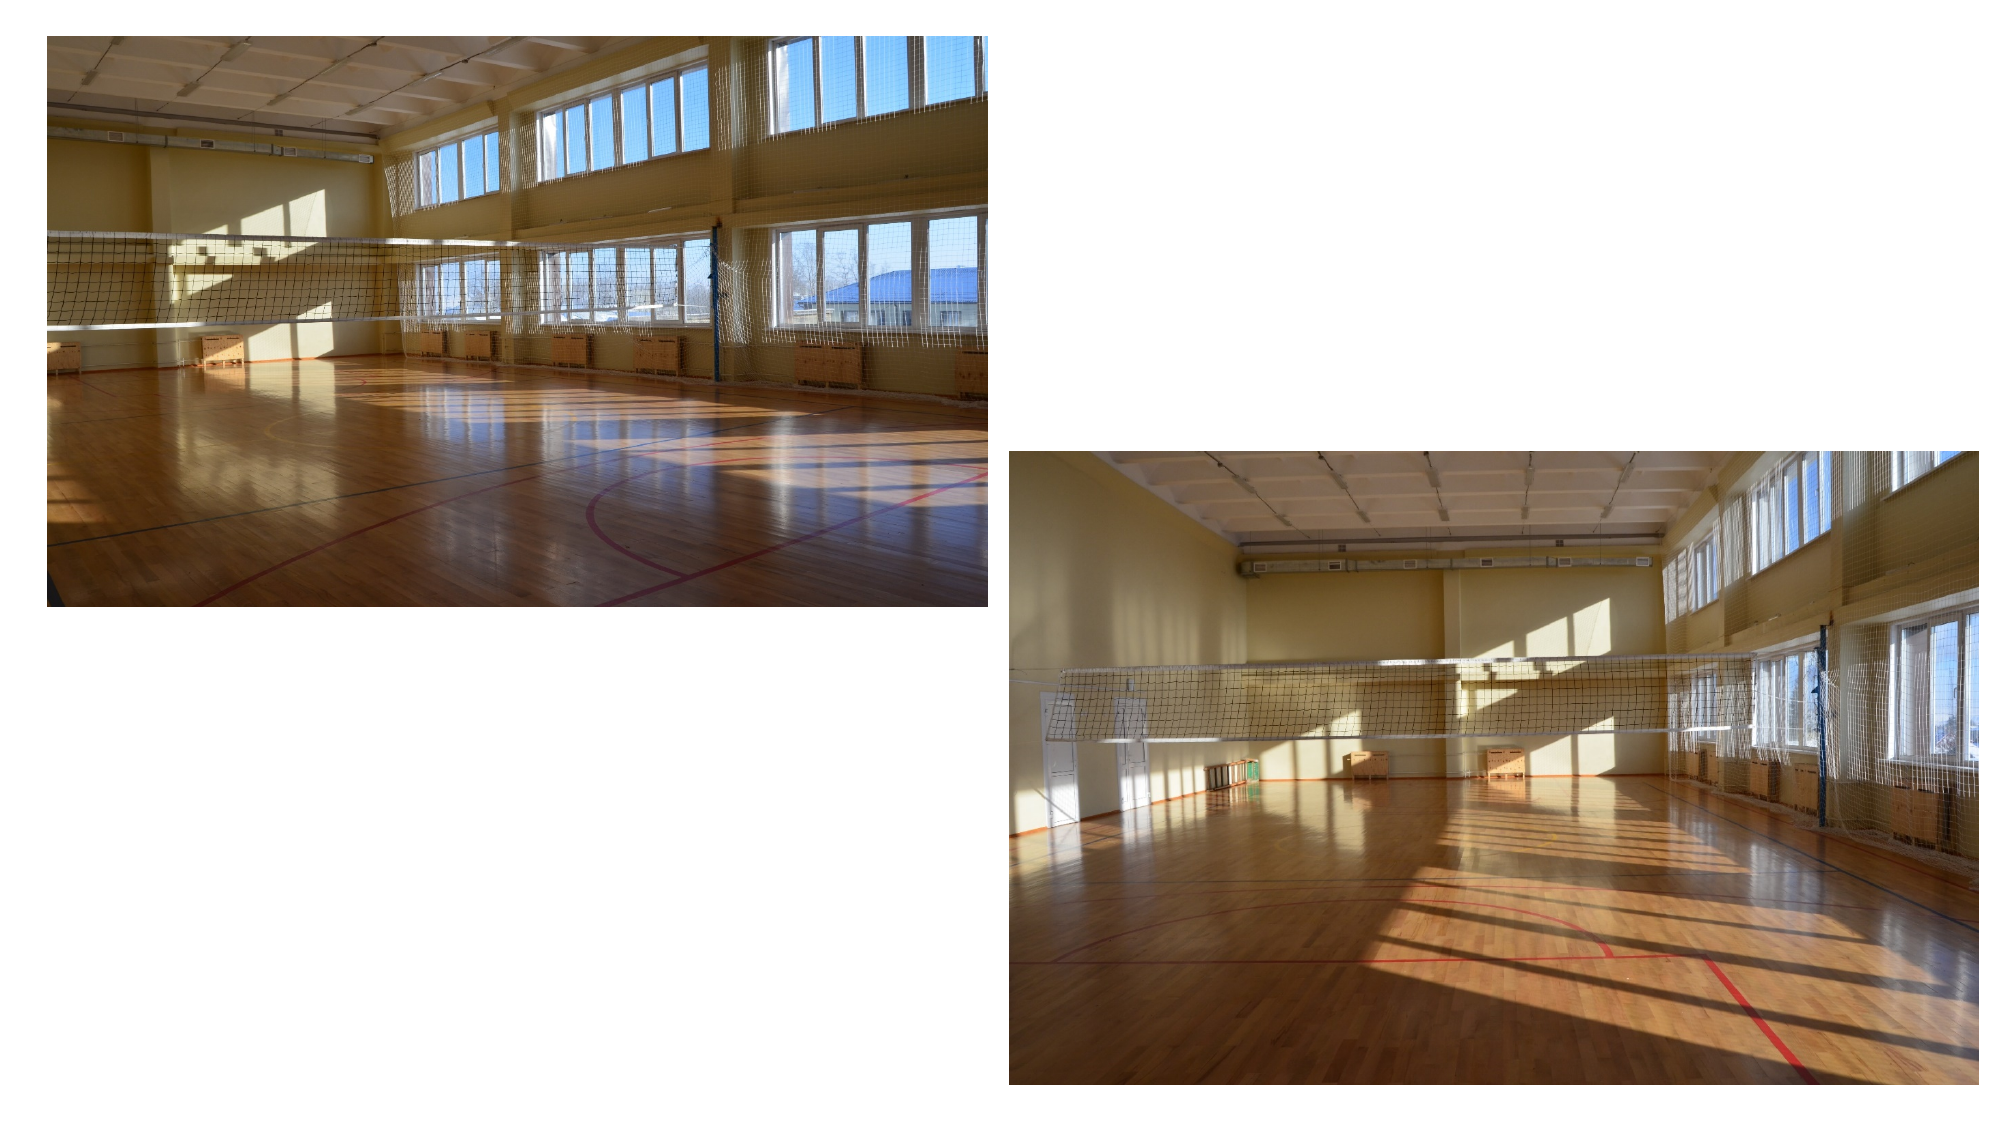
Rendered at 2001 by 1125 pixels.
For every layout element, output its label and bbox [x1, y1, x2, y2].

picture [47, 36, 988, 607]
list [1009, 451, 1979, 1085]
